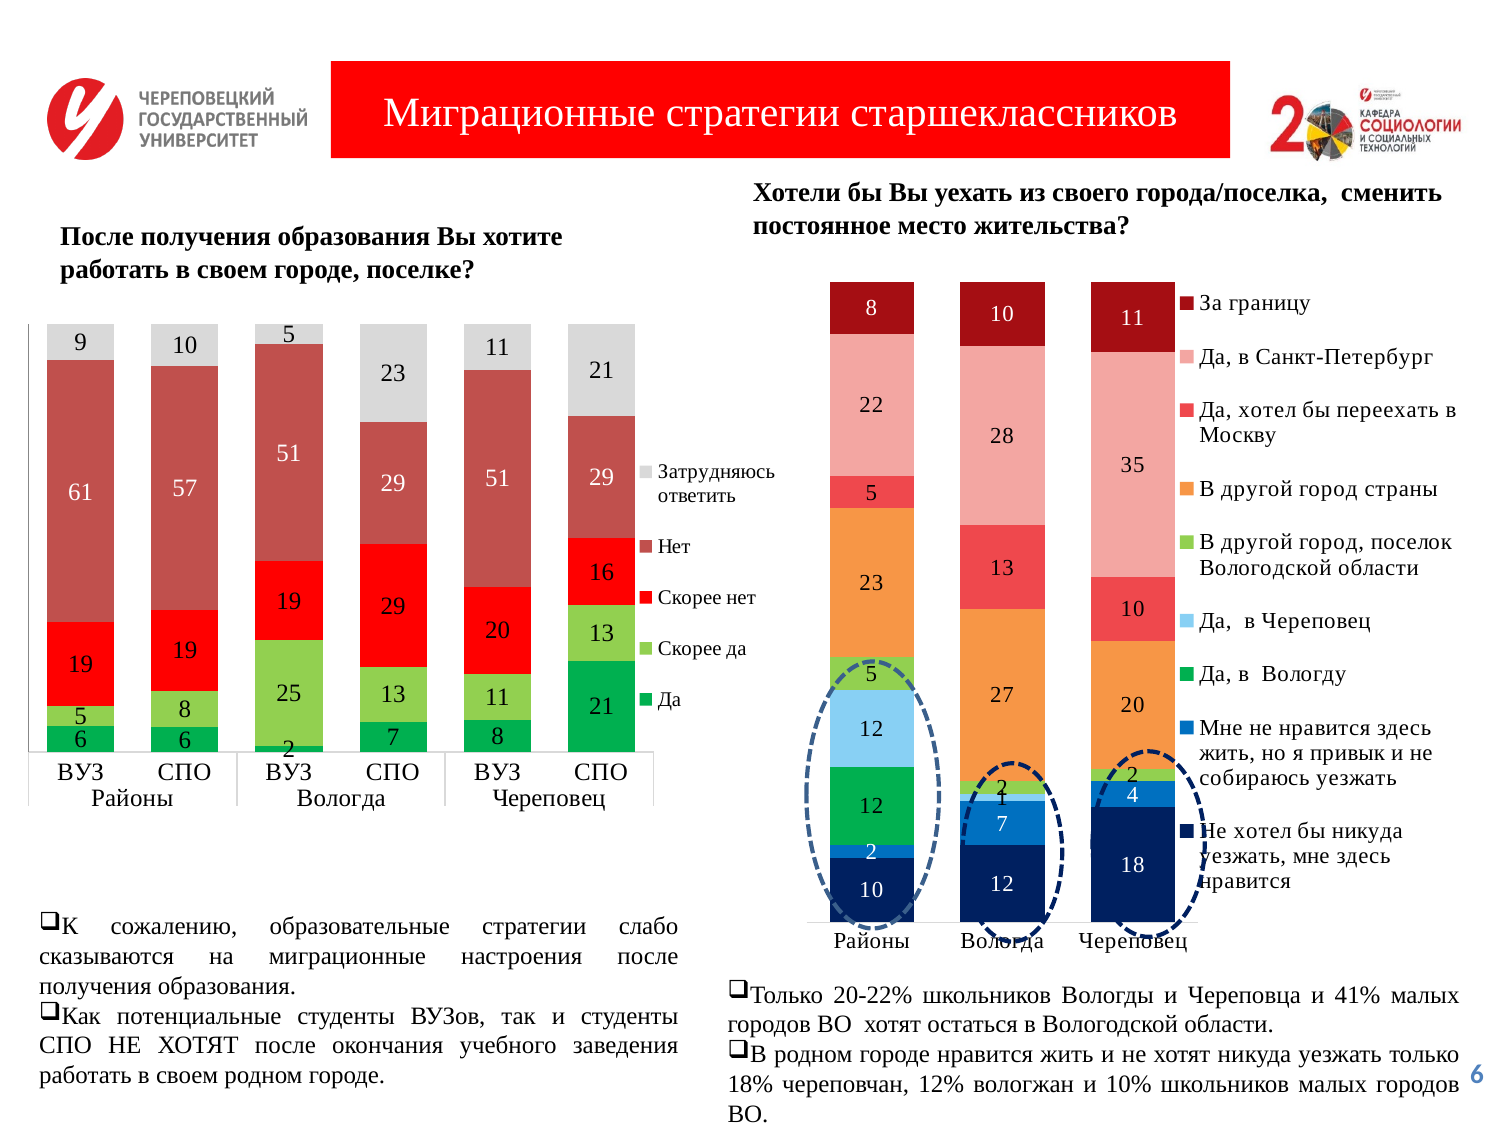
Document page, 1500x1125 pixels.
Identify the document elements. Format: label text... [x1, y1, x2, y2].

chart [18, 257, 1474, 975]
text_box После получения образования Вы хотите работать в своем городе, поселке? [47, 212, 665, 290]
text_box Только 20-22% школьников Вологды и Череповца и 41% малых городов ВО хотят остаться в Вологодской области. В родном городе нравится жить и не хотят никуда уезжать только 18% череповчан, 12% вологжан и 10% школьников малых городов ВО. [714, 971, 1474, 1125]
picture [1227, 66, 1500, 192]
text_box 6 [1474, 1042, 1500, 1103]
text_box К сожалению, образовательные стратегии слабо сказываются на миграционные настроения после получения образования. Как потенциальные студенты ВУЗов, так и студенты СПО НЕ ХОТЯТ после окончания учебного заведения работать в своем родном городе. [26, 919, 692, 1096]
text_box Хотели бы Вы уехать из своего города/поселка, сменить постоянное место жительства? [740, 168, 1485, 246]
text_box Миграционные стратегии старшеклассников [330, 61, 1231, 159]
picture [47, 77, 307, 160]
